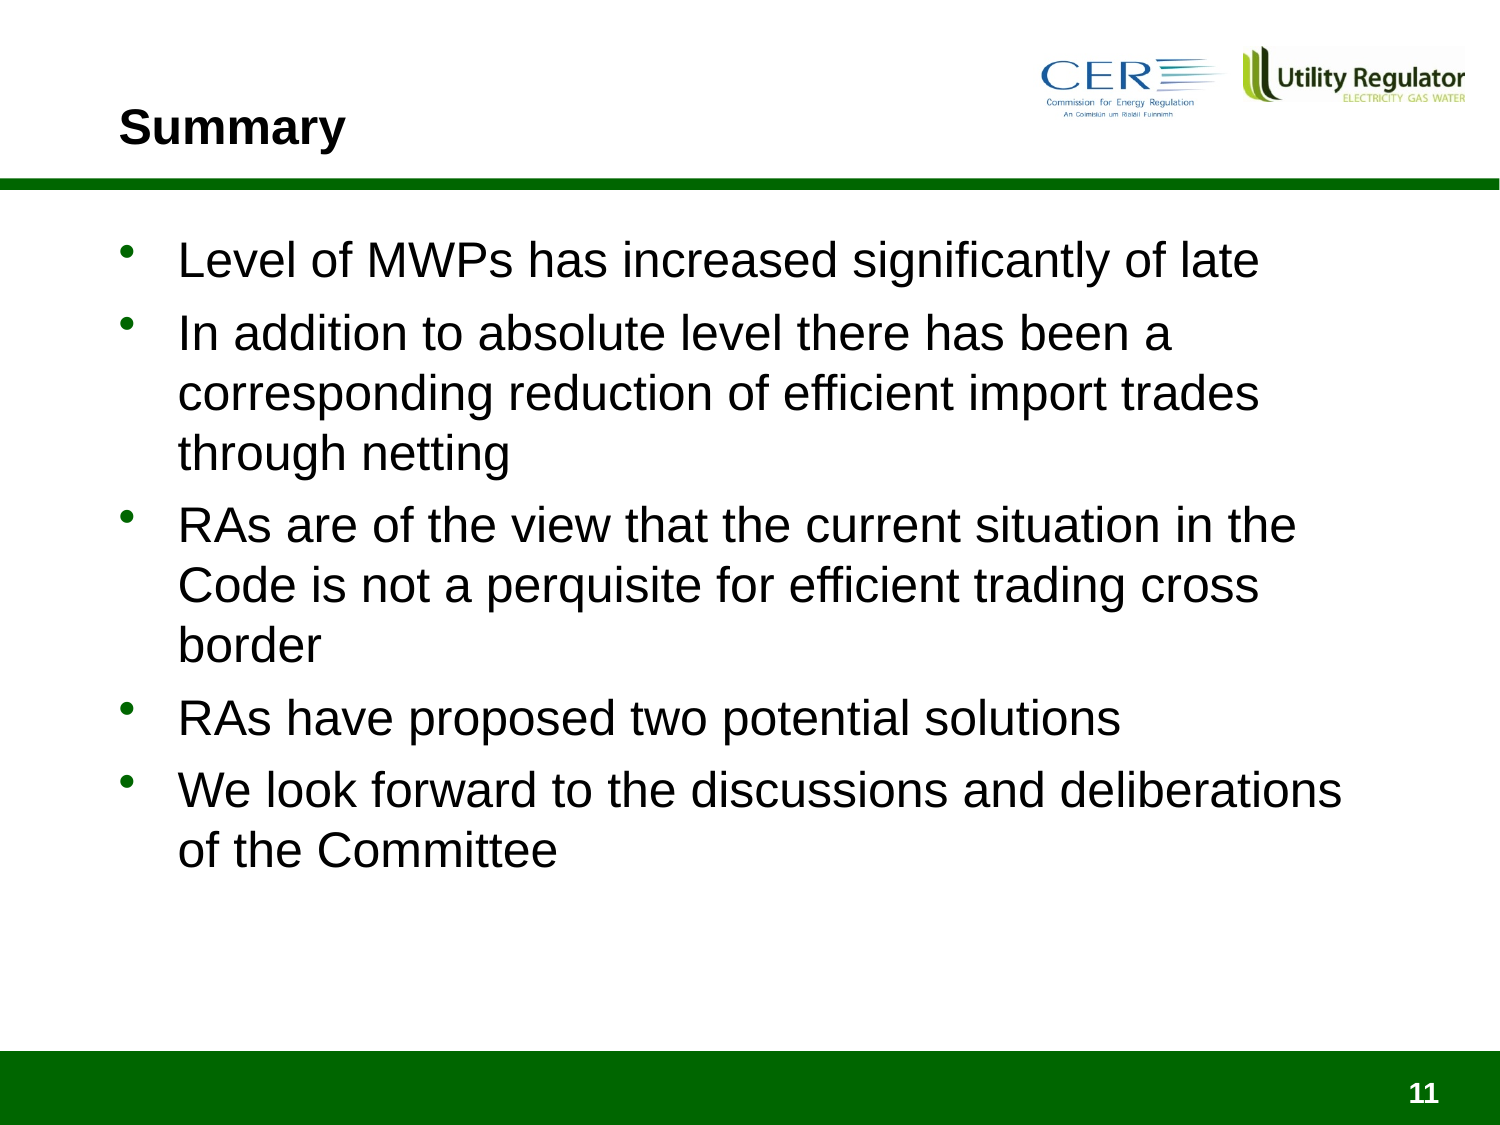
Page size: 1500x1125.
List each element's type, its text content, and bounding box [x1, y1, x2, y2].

picture [1243, 46, 1465, 102]
slide_number 11 [1104, 1066, 1455, 1125]
list Level of MWPs has increased significantly of late In addition to absolute level there has been a corresponding reduction of efficient import trades through netting RAs are of the view that the current situation in the Code is not a perquisite for efficient trading cross border RAs have proposed two potential solutions We look forward to the discussions and deliberations of the Committee [103, 219, 1400, 1000]
picture [1033, 42, 1235, 126]
title Summary [103, 66, 1172, 184]
